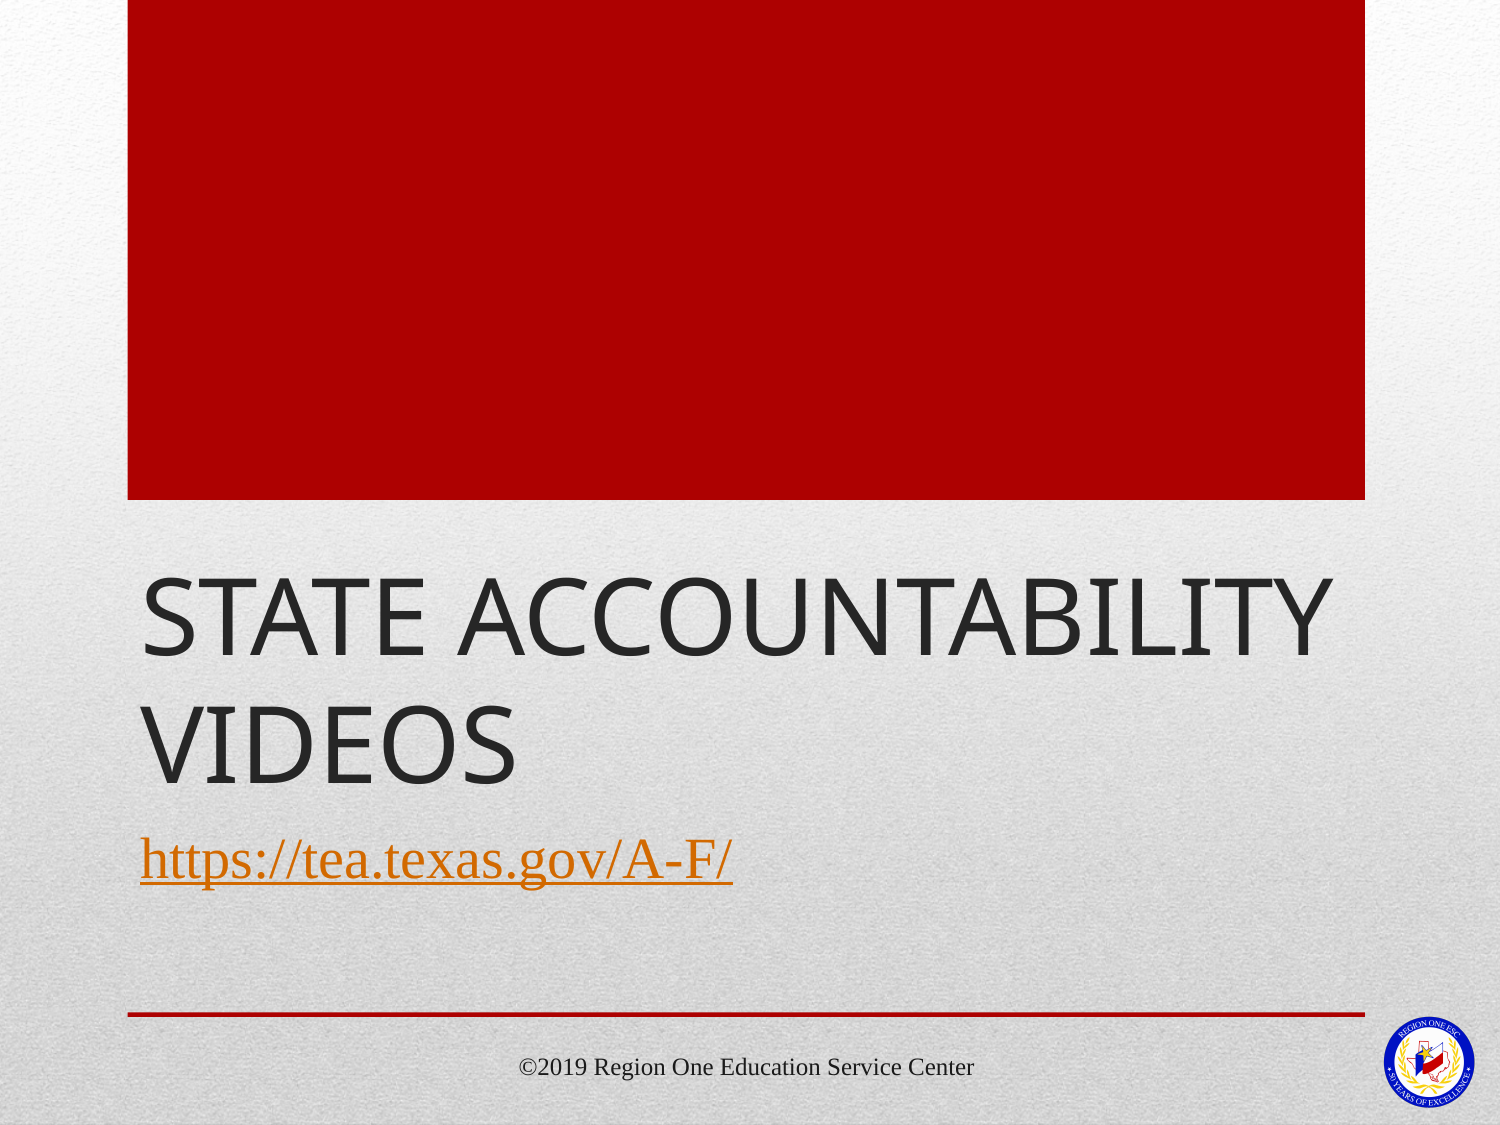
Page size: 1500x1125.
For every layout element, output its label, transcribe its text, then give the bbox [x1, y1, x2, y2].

picture [1382, 1015, 1476, 1108]
title State Accountability Videos [125, 537, 1363, 813]
list https://tea.texas.gov/A-F/ [125, 812, 1250, 963]
footer ©2019 Region One Education Service Center [131, 1035, 1363, 1096]
